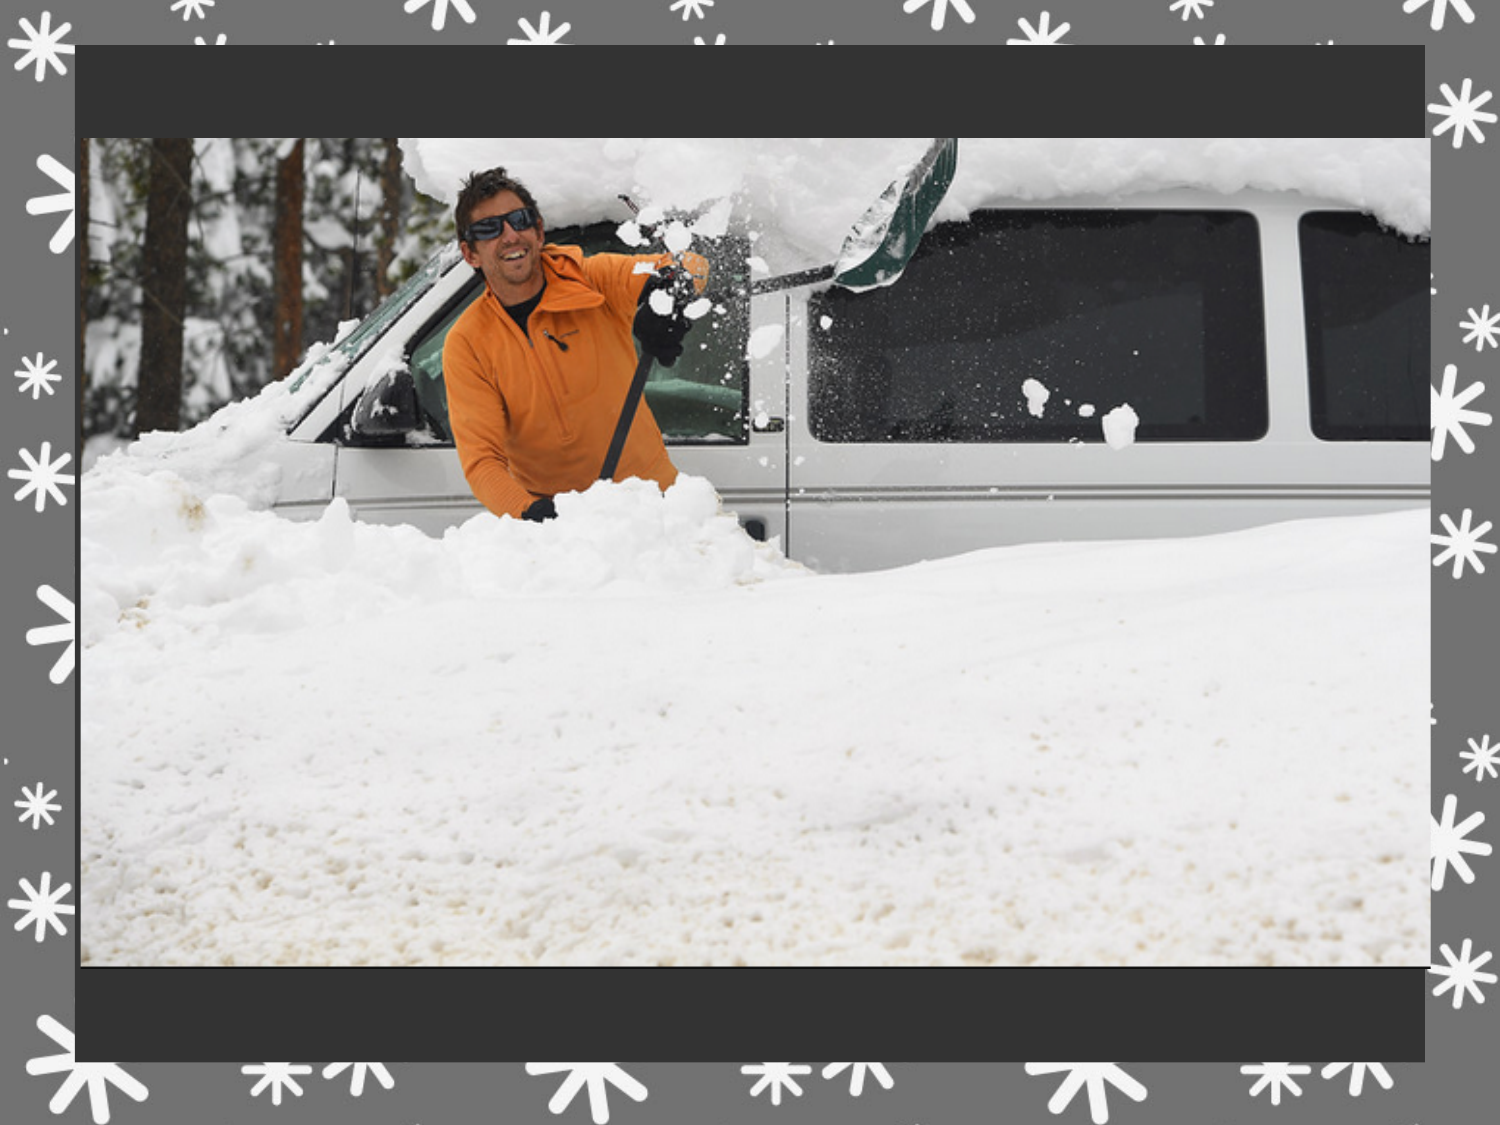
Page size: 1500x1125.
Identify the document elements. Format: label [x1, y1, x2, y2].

list [80, 138, 1431, 969]
picture [0, 0, 1500, 1125]
